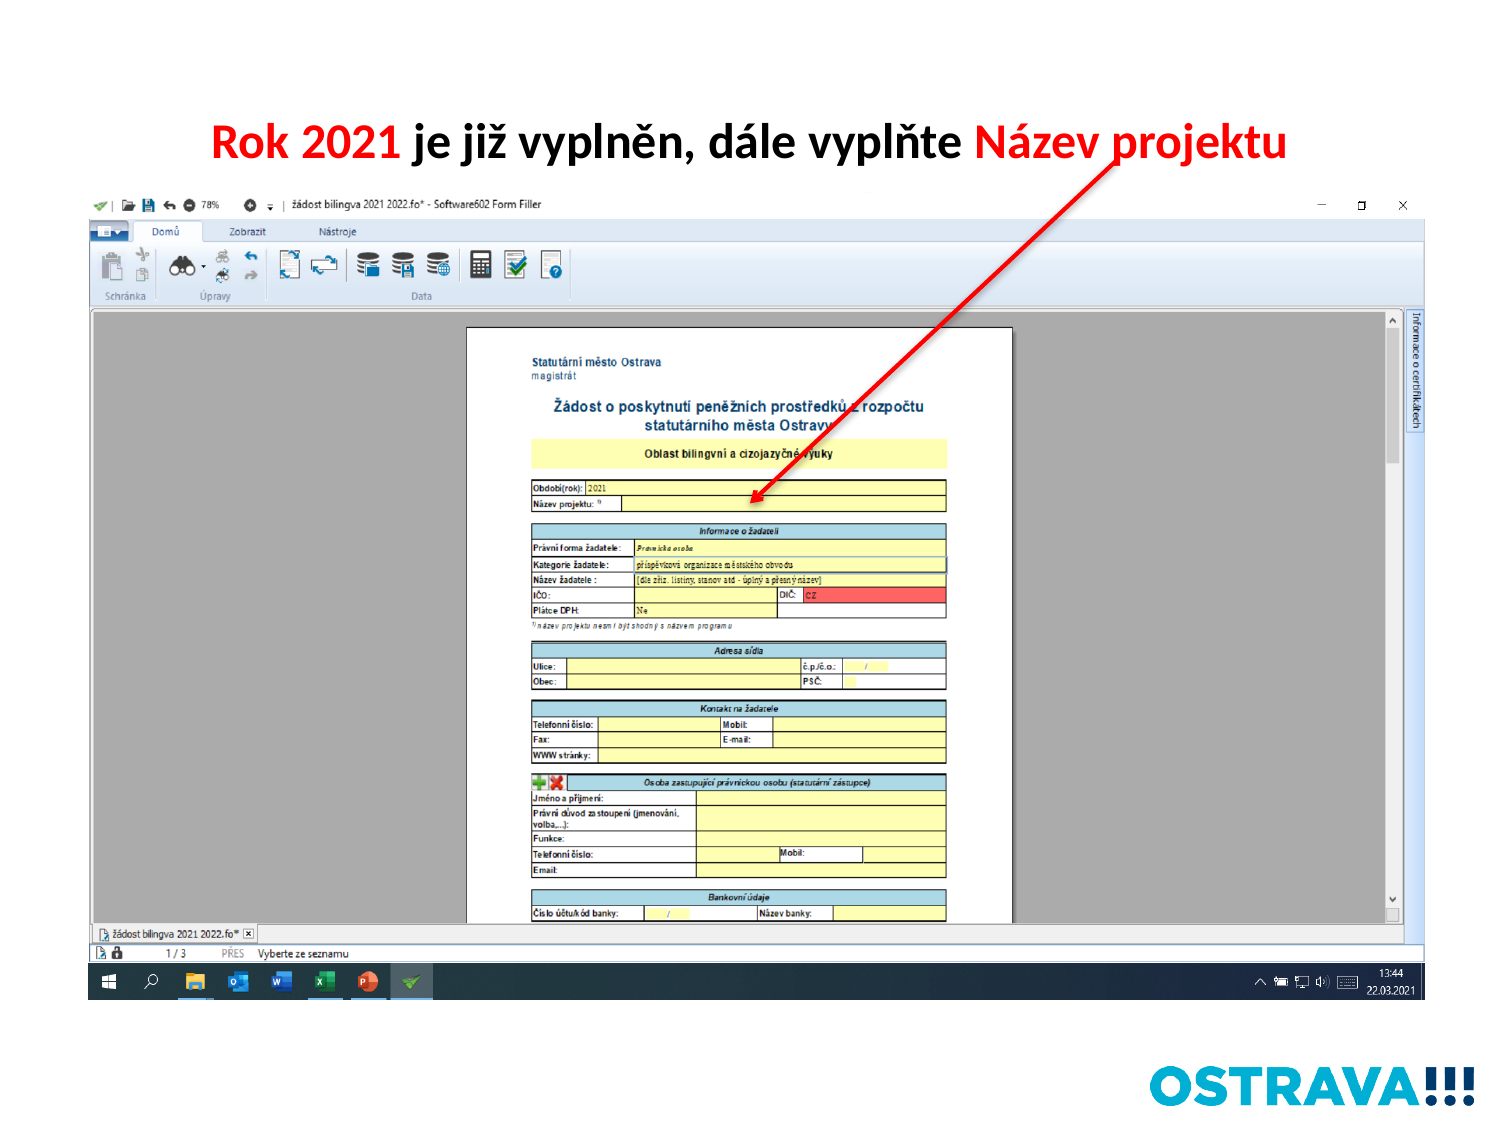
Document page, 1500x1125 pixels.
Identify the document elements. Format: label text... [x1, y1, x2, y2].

title Rok 2021 je již vyplněn, dále vyplňte Název projektu [75, 45, 1425, 233]
picture [88, 193, 1426, 1000]
picture [1150, 1066, 1475, 1106]
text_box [749, 160, 1117, 504]
